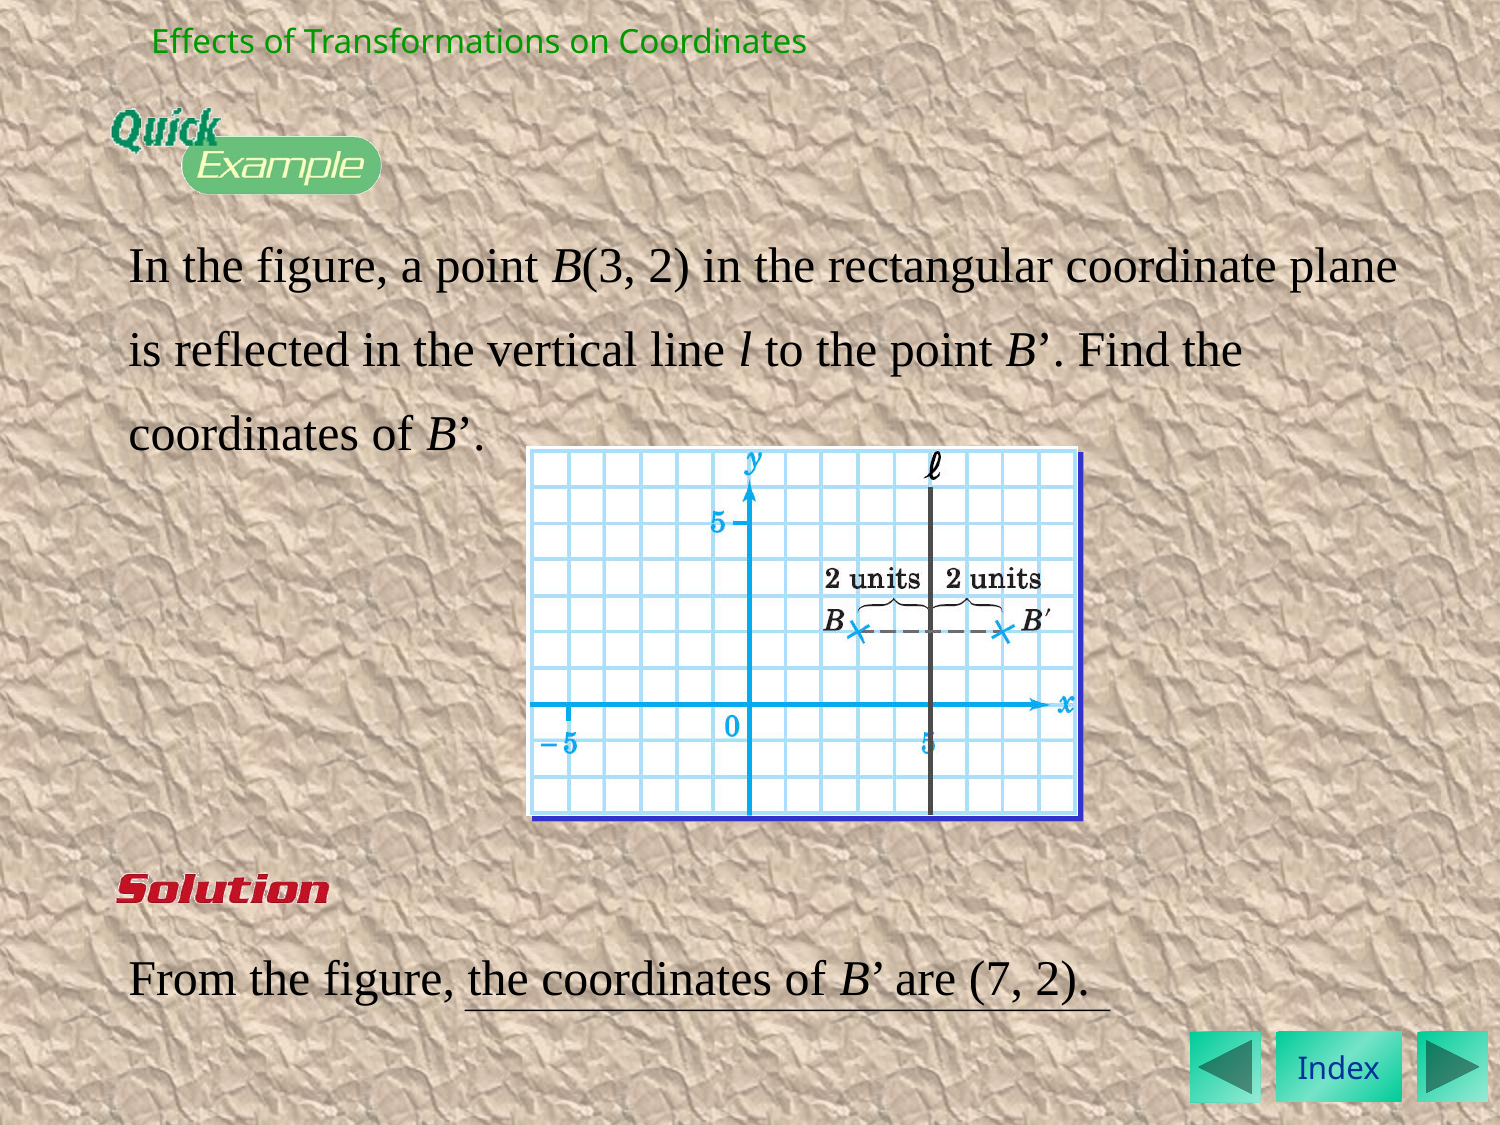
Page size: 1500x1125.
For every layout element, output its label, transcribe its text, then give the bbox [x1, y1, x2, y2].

picture [0, 0, 1500, 1125]
text_box [1417, 1031, 1488, 1102]
text_box In the figure, a point B(3, 2) in the rectangular coordinate plane is reflected in the vertical line l to the point B’. Find the coordinates of B’. [113, 200, 1433, 468]
text_box [1190, 1031, 1261, 1103]
text_box From the figure, the coordinates of B’ are (7, 2). [113, 908, 1129, 1013]
text_box Index [1276, 1031, 1402, 1102]
text_box Effects of Transformations on Coordinates [73, 12, 824, 68]
